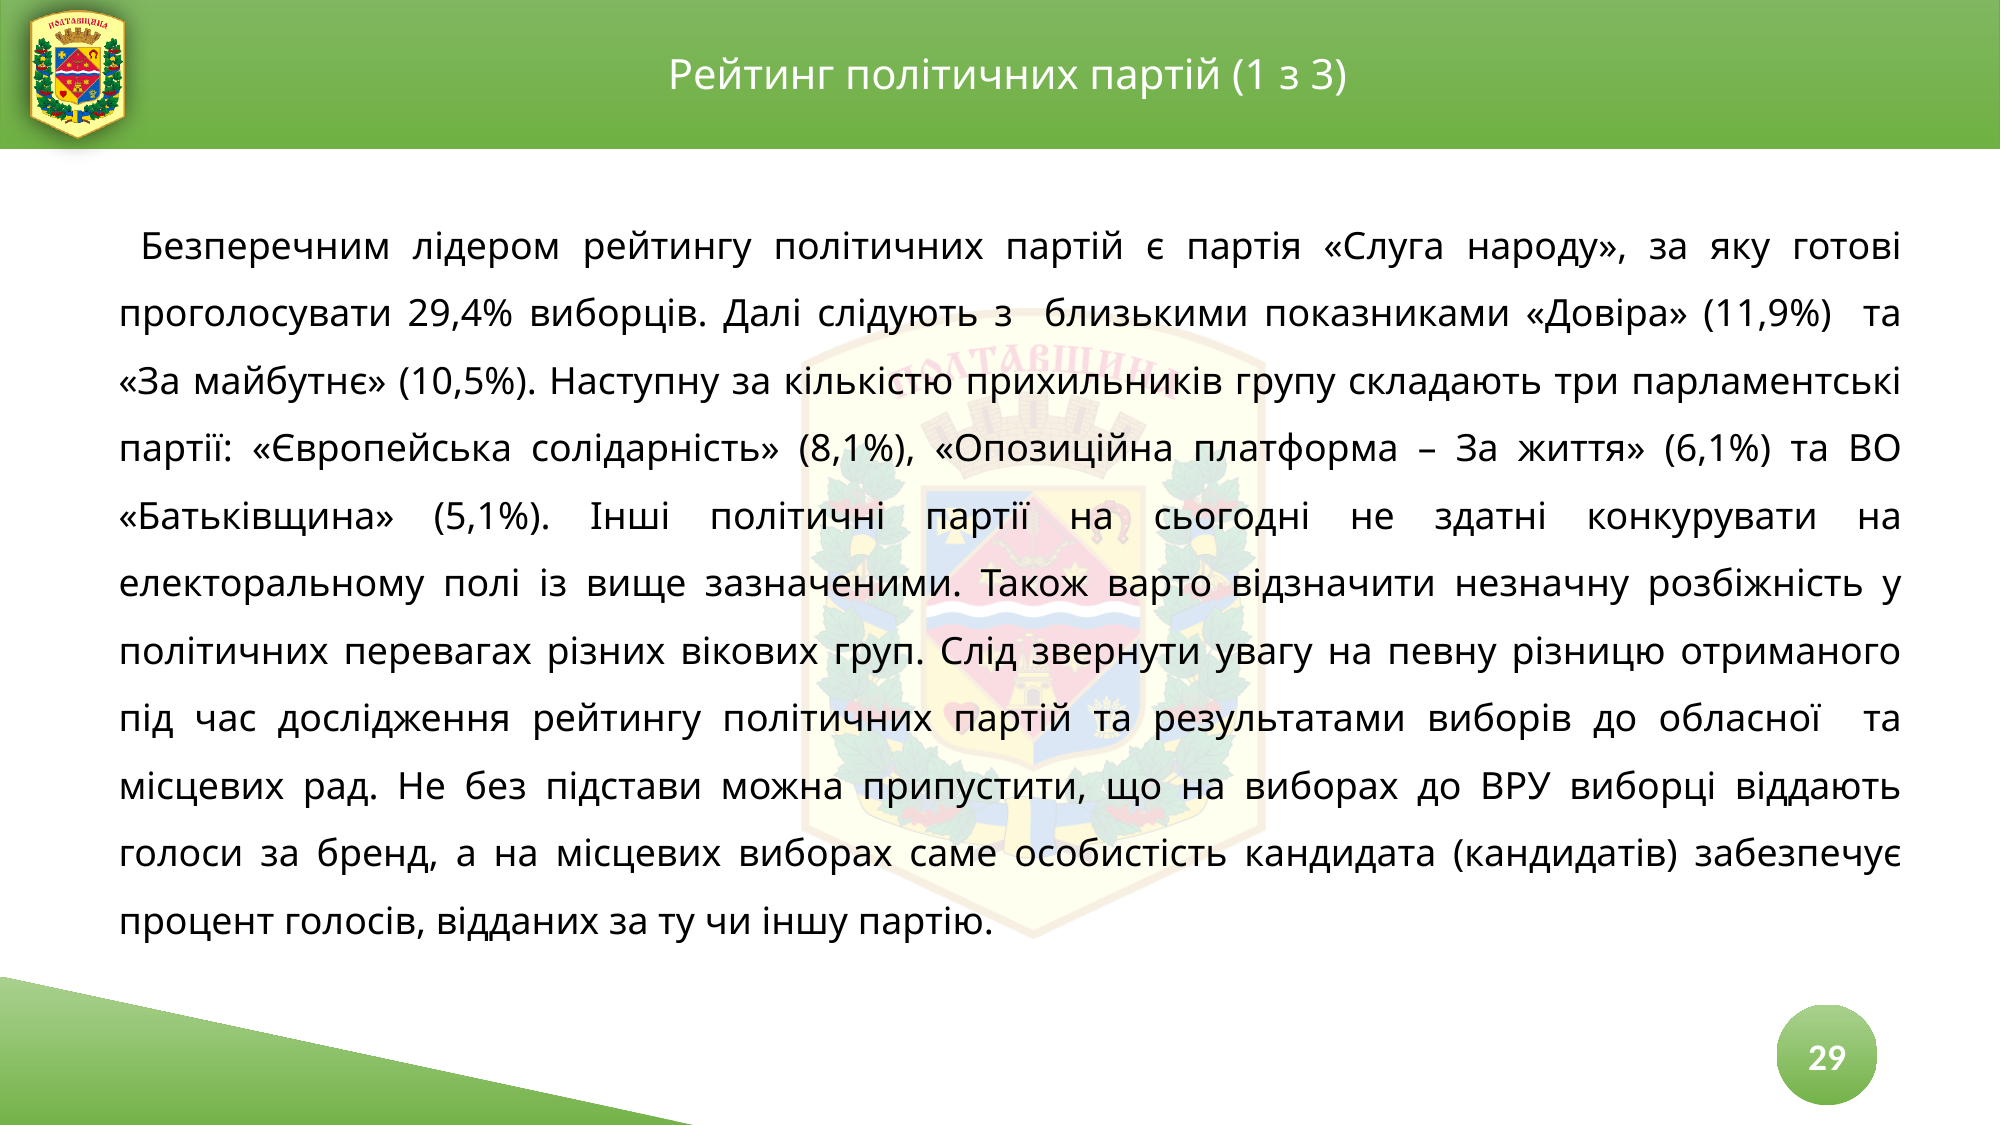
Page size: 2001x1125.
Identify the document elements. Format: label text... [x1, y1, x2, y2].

picture [30, 10, 125, 139]
slide_number 29 [1776, 1025, 1878, 1085]
text_box Рейтинг політичних партій (1 з 3) [187, 40, 1828, 106]
text_box Безперечним лідером рейтингу політичних партій є партія «Слуга народу», за яку готові проголосувати 29,4% виборців. Далі слідують з близькими показниками «Довіра» (11,9%) та «За майбутнє» (10,5%). Наступну за кількістю прихильників групу складають три парламентські партії: «Європейська солідарність» (8,1%), «Опозиційна платформа – За життя» (6,1%) та ВО «Батьківщина» (5,1%). Інші політичні партії на сьогодні не здатні конкурувати на електоральному полі із вище зазначеними. Також варто відзначити незначну розбіжність у політичних перевагах різних вікових груп. Слід звернути увагу на певну різницю отриманого під час дослідження рейтингу політичних партій та результатами виборів до обласної та місцевих рад. Не без підстави можна припустити, що на виборах до ВРУ виборці віддають голоси за бренд, а на місцевих виборах саме особистість кандидата (кандидатів) забезпечує процент голосів, відданих за ту чи іншу партію. [103, 191, 1919, 949]
